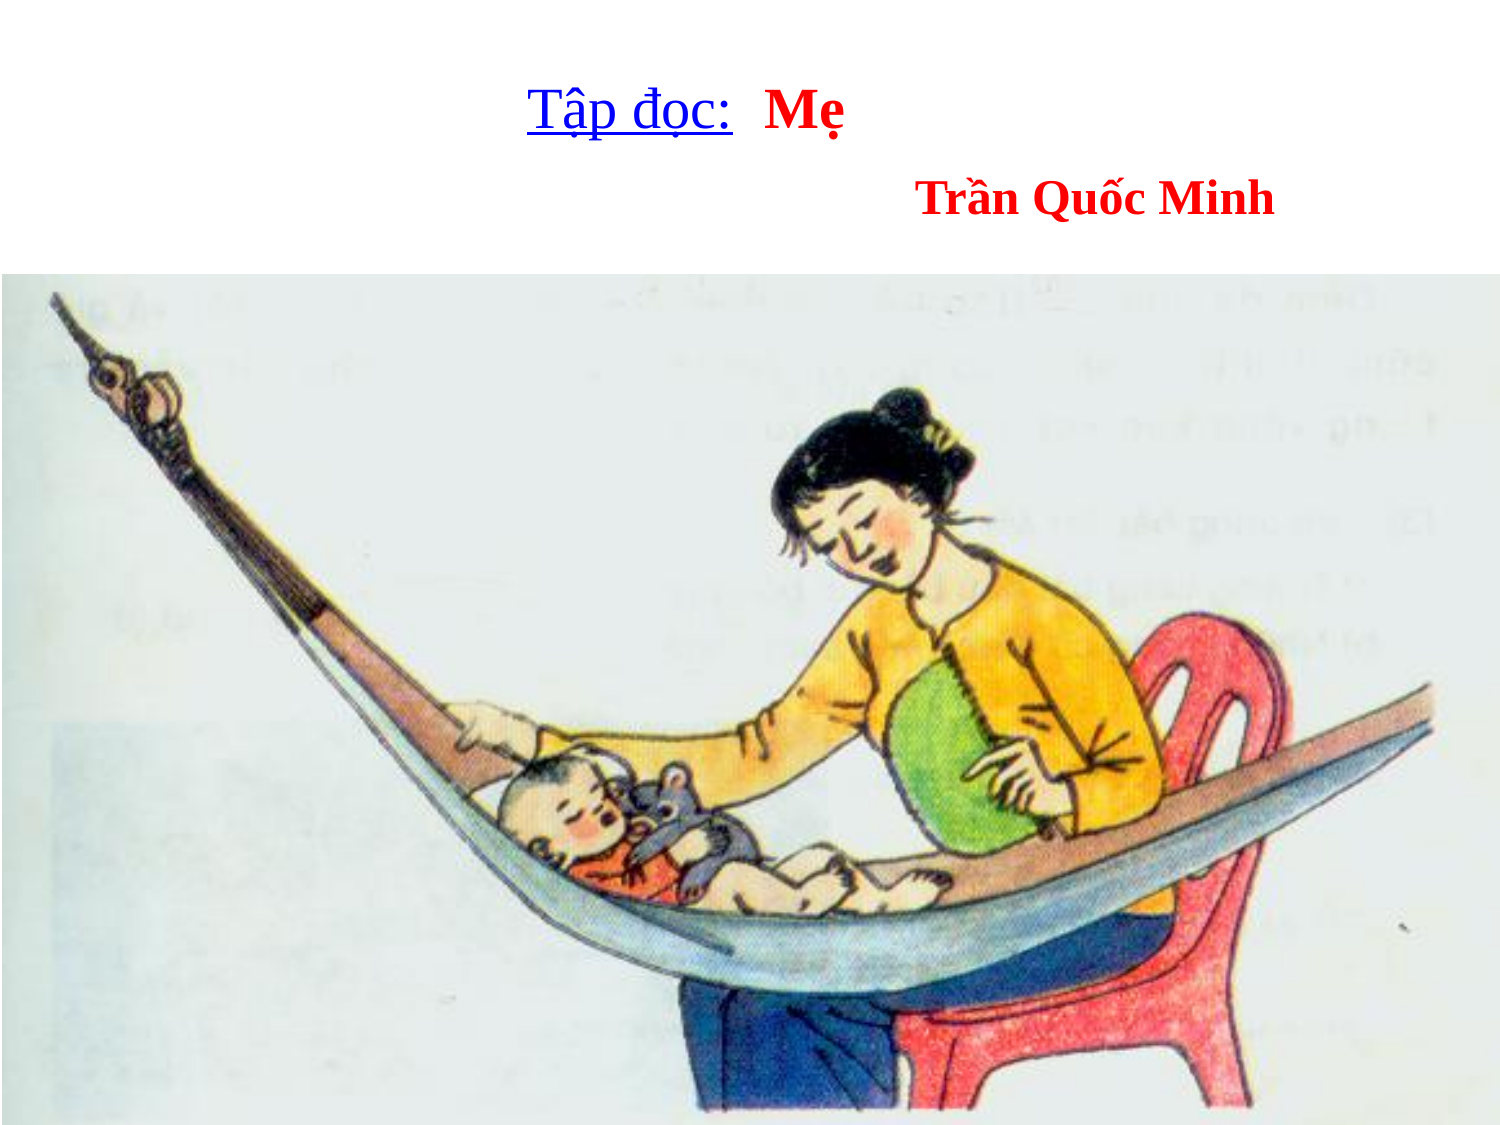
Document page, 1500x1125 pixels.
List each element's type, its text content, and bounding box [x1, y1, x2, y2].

text_box Tập đọc: [512, 62, 925, 148]
picture [1, 274, 1500, 1125]
text_box Mẹ Trần Quốc Minh [749, 62, 1438, 233]
